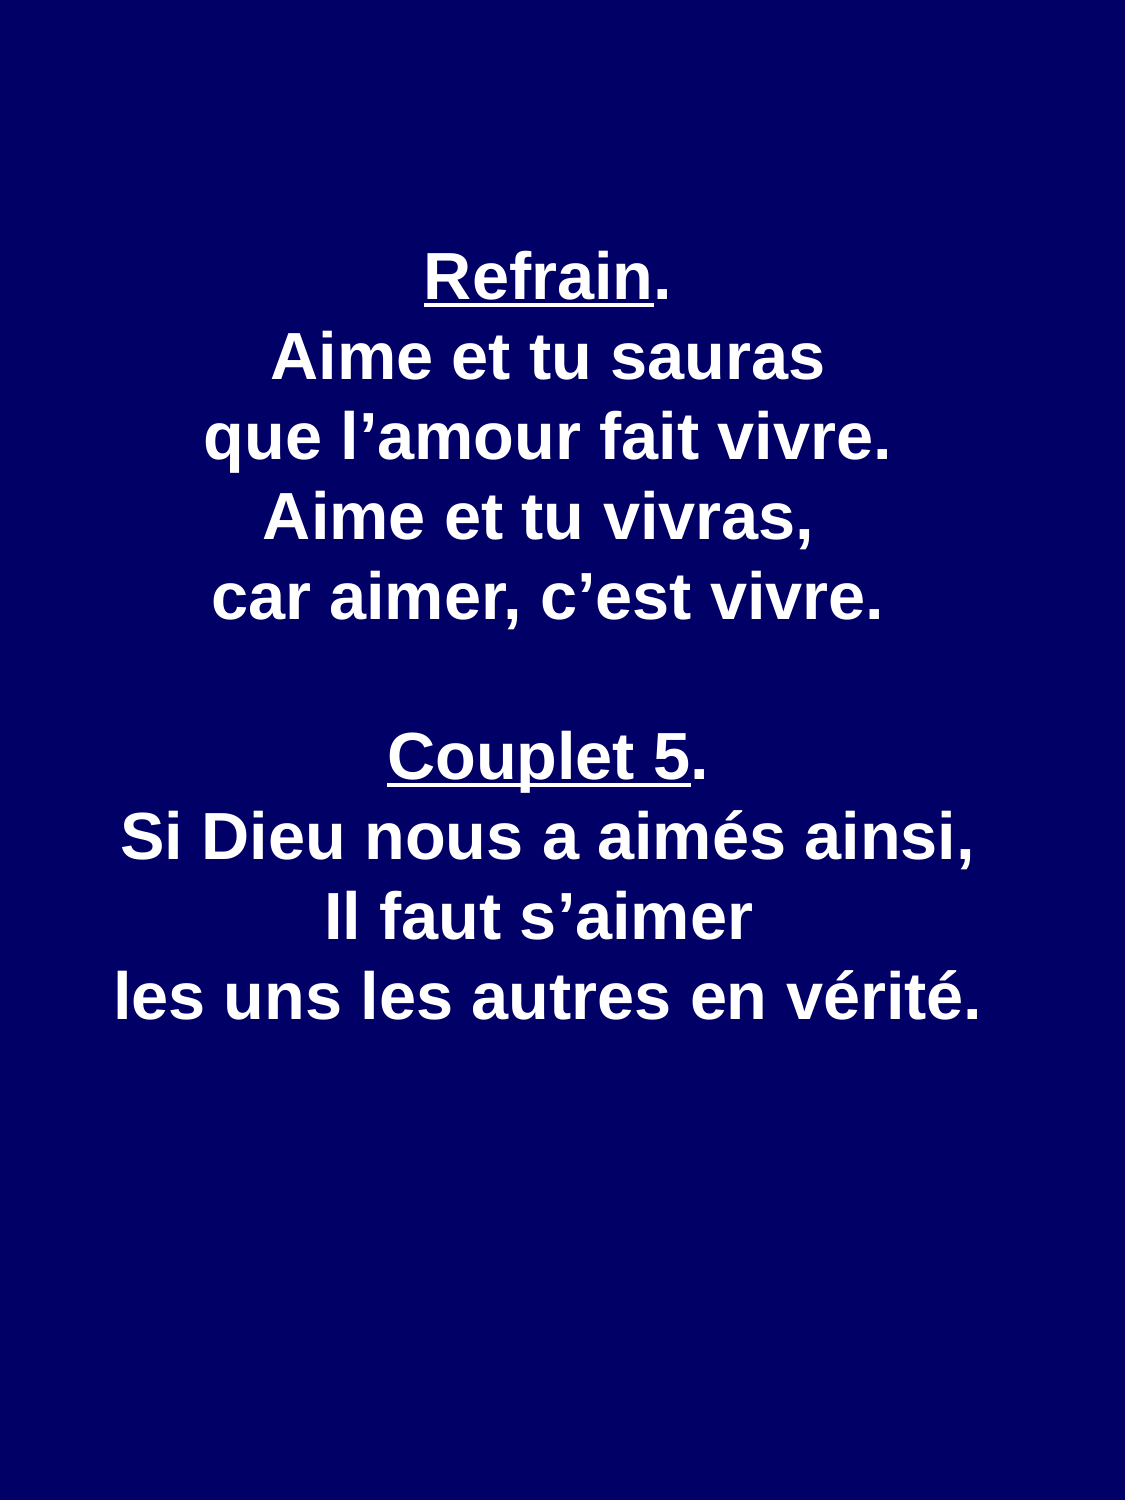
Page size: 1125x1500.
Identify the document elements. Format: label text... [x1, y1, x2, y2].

text_box Refrain. Aime et tu sauras que l’amour fait vivre. Aime et tu vivras, car aimer, c’est vivre. Couplet 5. Si Dieu nous a aimés ainsi, Il faut s’aimer les uns les autres en vérité. [0, 245, 1125, 1340]
